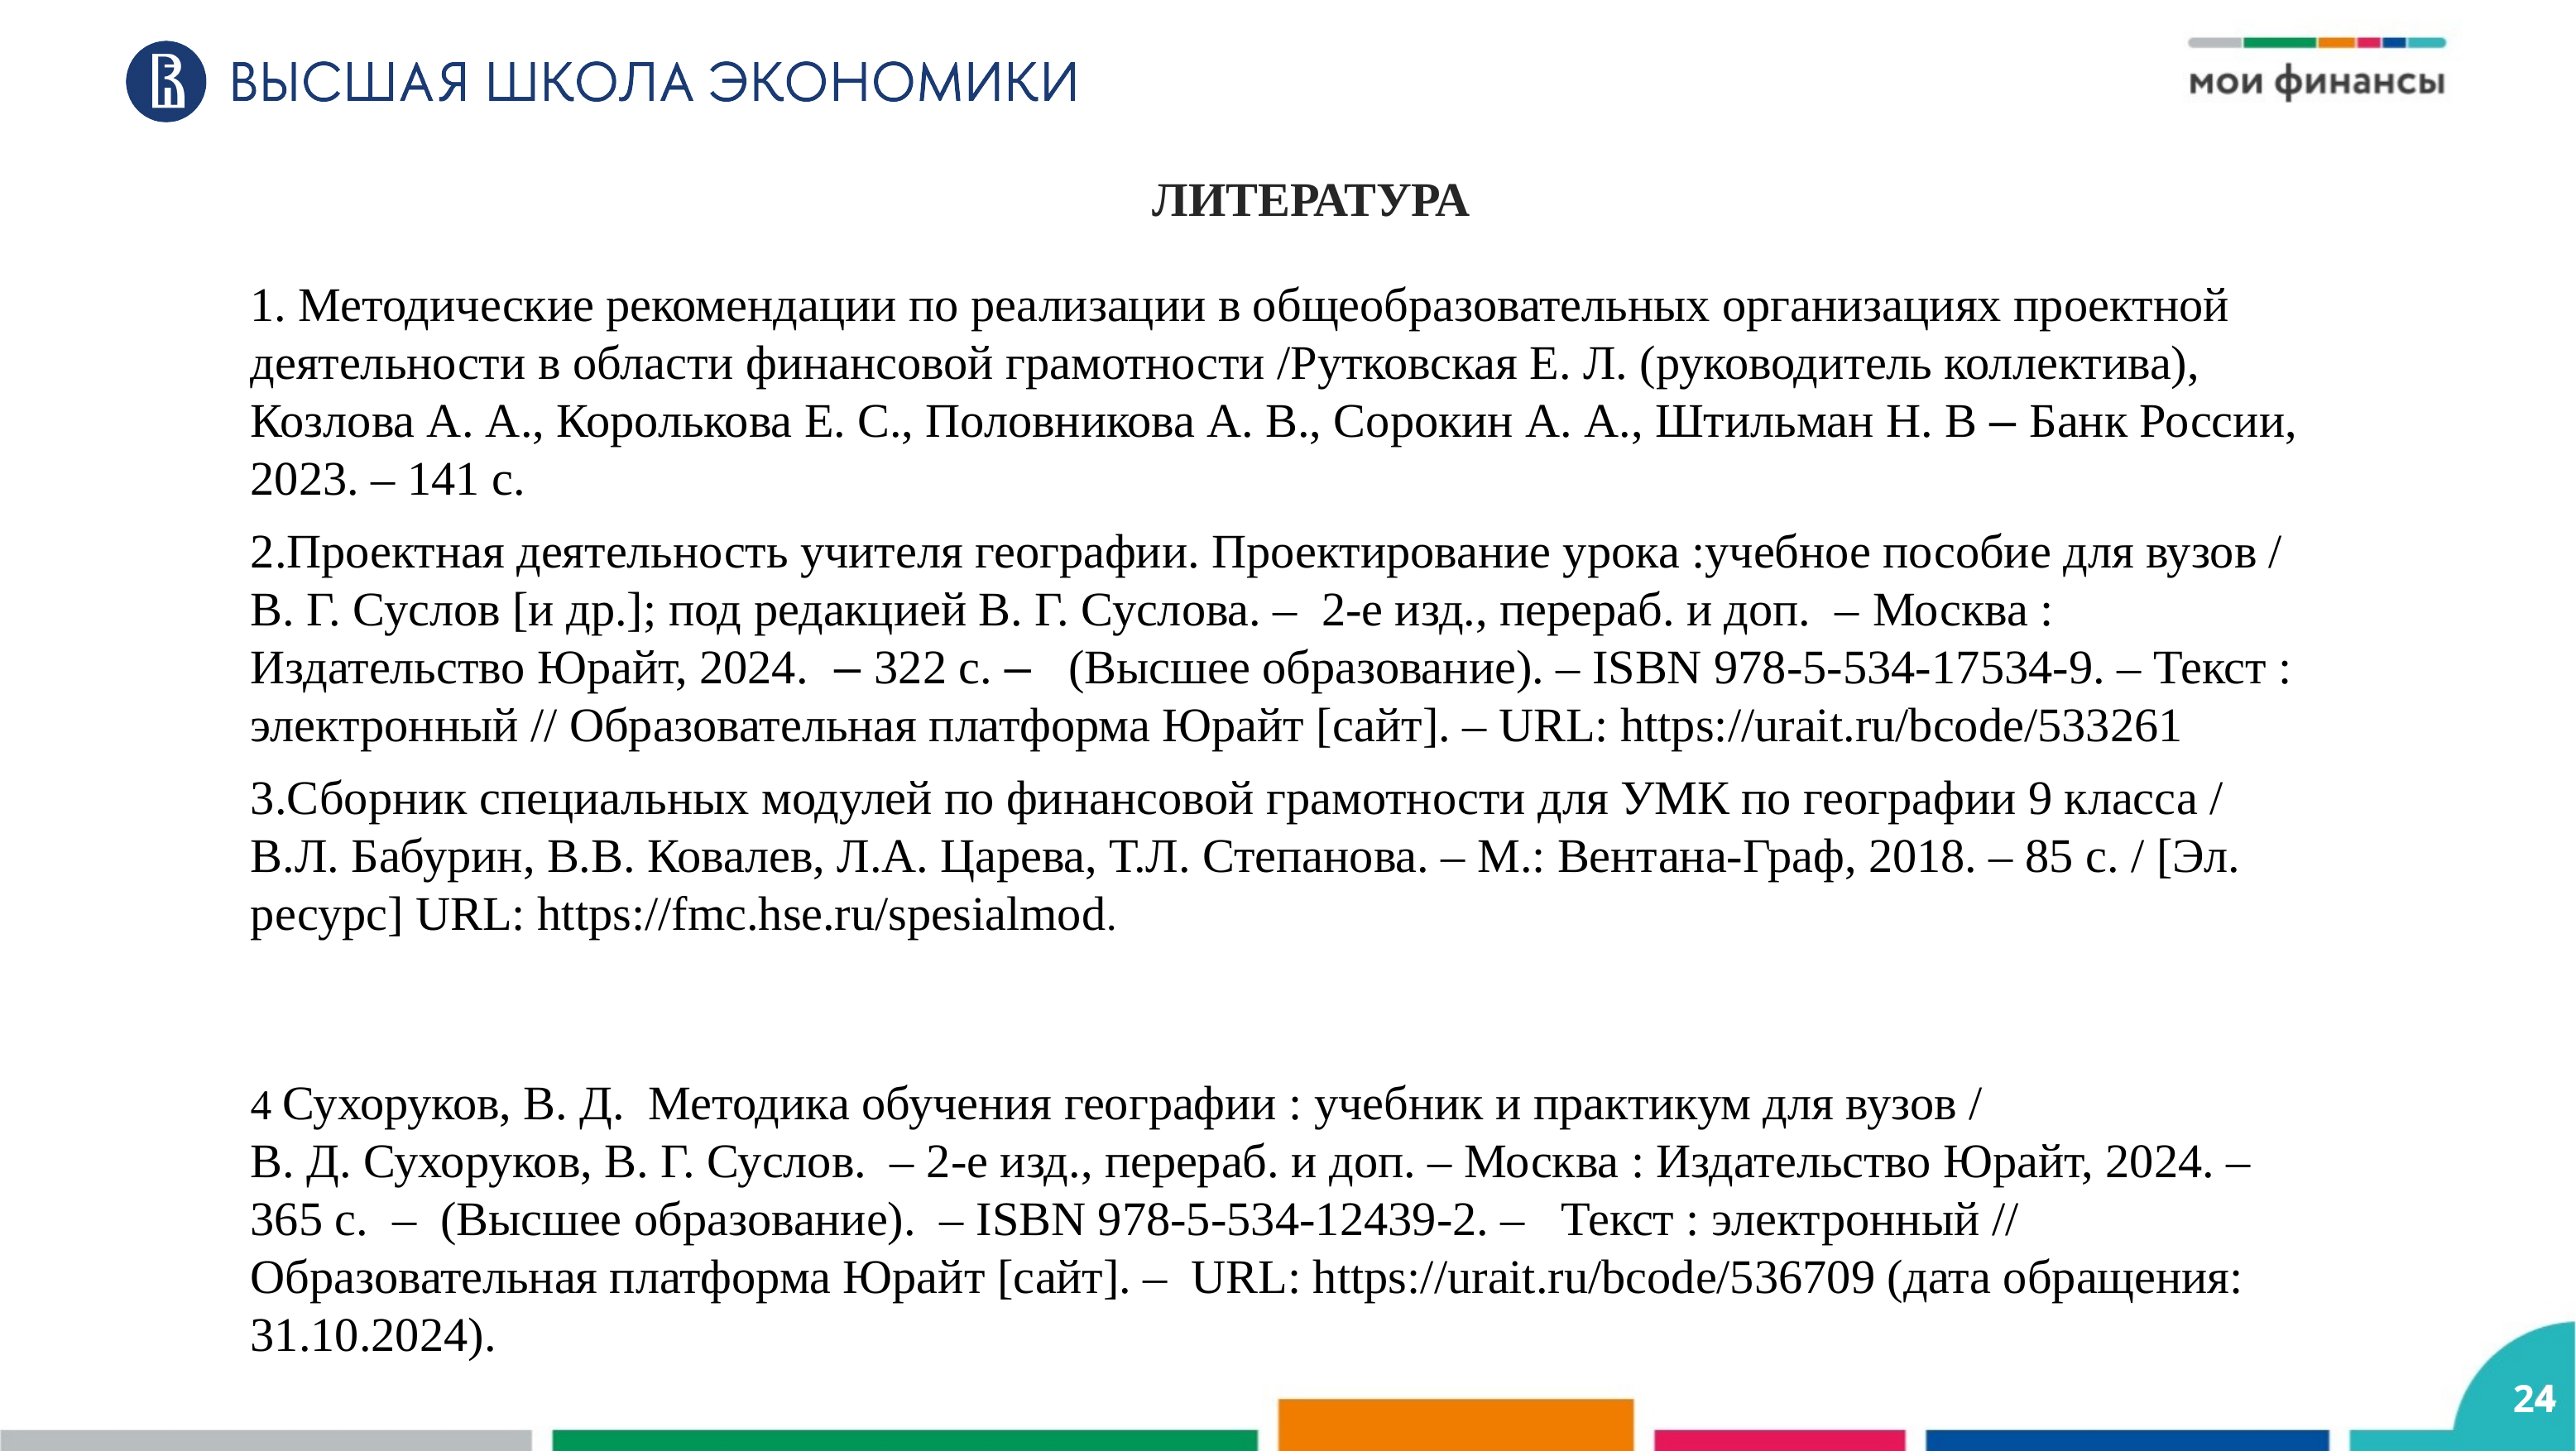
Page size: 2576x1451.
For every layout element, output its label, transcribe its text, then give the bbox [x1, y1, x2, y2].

text_box 3.Сборник специальных модулей по финансовой грамотности для УМК по географии 9 класса / В.Л. Бабурин, В.В. Ковалев, Л.А. Царева, Т.Л. Степанова. – М.: Вентана-Граф, 2018. – 85 с. / [Эл. ресурс] URL: https://fmc.hse.ru/spesialmod. [238, 760, 2331, 946]
picture [0, 0, 2576, 1451]
text_box ЛИТЕРАТУРА [99, 158, 2523, 236]
text_box 1. Методические рекомендации по реализации в общеобразовательных организациях проектной деятельности в области финансовой грамотности /Рутковская Е. Л. (руководитель коллектива), Козлова А. А., Королькова Е. С., Половникова А. В., Сорокин А. А., Штильман Н. В – Банк России, 2023. – 141 с. [238, 266, 2363, 569]
text_box 2.Проектная деятельность учителя географии. Проектирование урока :учебное пособие для вузов / В. Г. Суслов [и др.]; под редакцией В. Г. Суслова. – 2-е изд., перераб. и доп. – Москва : Издательство Юрайт, 2024. – 322 с. – (Высшее образование). – ISBN 978-5-534-17534-9. – Текст : электронный // Образовательная платформа Юрайт [сайт]. – URL: https://urait.ru/bcode/533261 [238, 514, 2315, 758]
text_box 4 Сухоруков, В. Д. Методика обучения географии : учебник и практикум для вузов / В. Д. Сухоруков, В. Г. Суслов. – 2-е изд., перераб. и доп. – Москва : Издательство Юрайт, 2024. – 365 с. – (Высшее образование). – ISBN 978-5-534-12439-2. – Текст : электронный // Образовательная платформа Юрайт [сайт]. – URL: https://urait.ru/bcode/536709 (дата обращения: 31.10.2024). [238, 1065, 2274, 1367]
slide_number 24 [2470, 1365, 2576, 1430]
